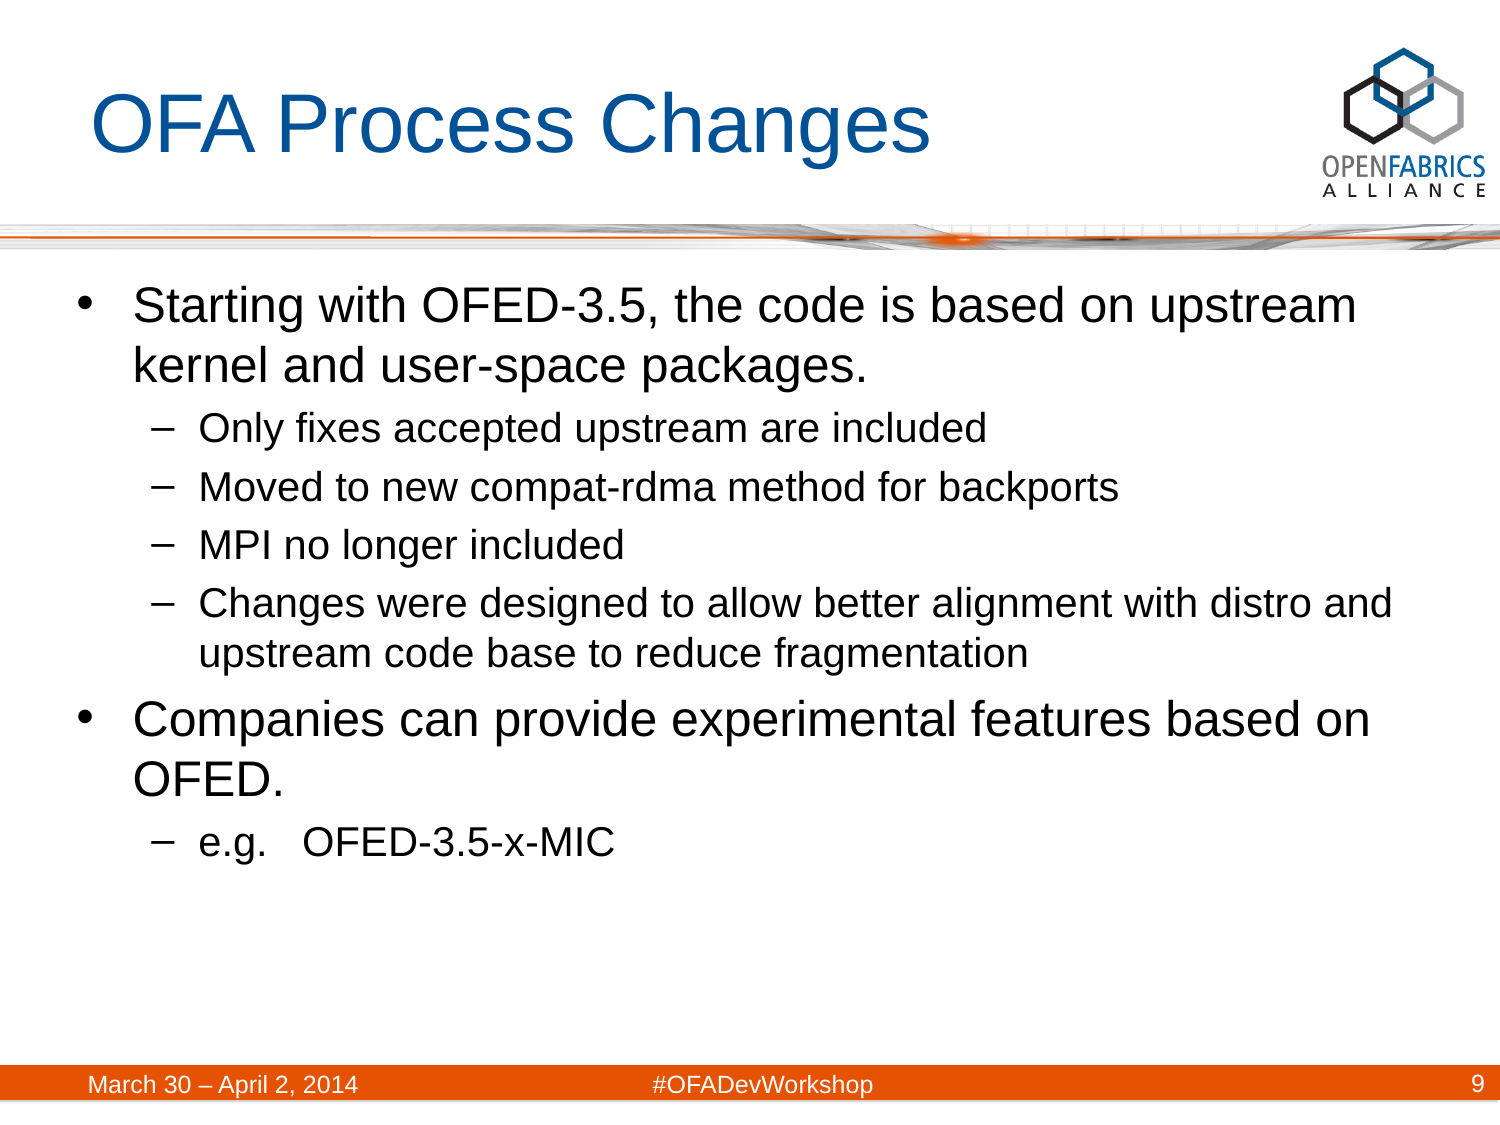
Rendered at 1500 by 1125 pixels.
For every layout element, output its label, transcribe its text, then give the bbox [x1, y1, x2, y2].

picture [1312, 37, 1494, 219]
picture [0, 224, 1500, 236]
list Starting with OFED-3.5, the code is based on upstream kernel and user-space packages. Only fixes accepted upstream are included Moved to new compat-rdma method for backports MPI no longer included Changes were designed to allow better alignment with distro and upstream code base to reduce fragmentation Companies can provide experimental features based on OFED. e.g. OFED-3.5-x-MIC [61, 265, 1412, 1053]
slide_number 9 [1424, 1052, 1500, 1113]
footer March 30 – April 2, 2014 #OFADevWorkshop [72, 1067, 1255, 1100]
picture [0, 239, 1500, 250]
title OFA Process Changes [75, 24, 1300, 213]
